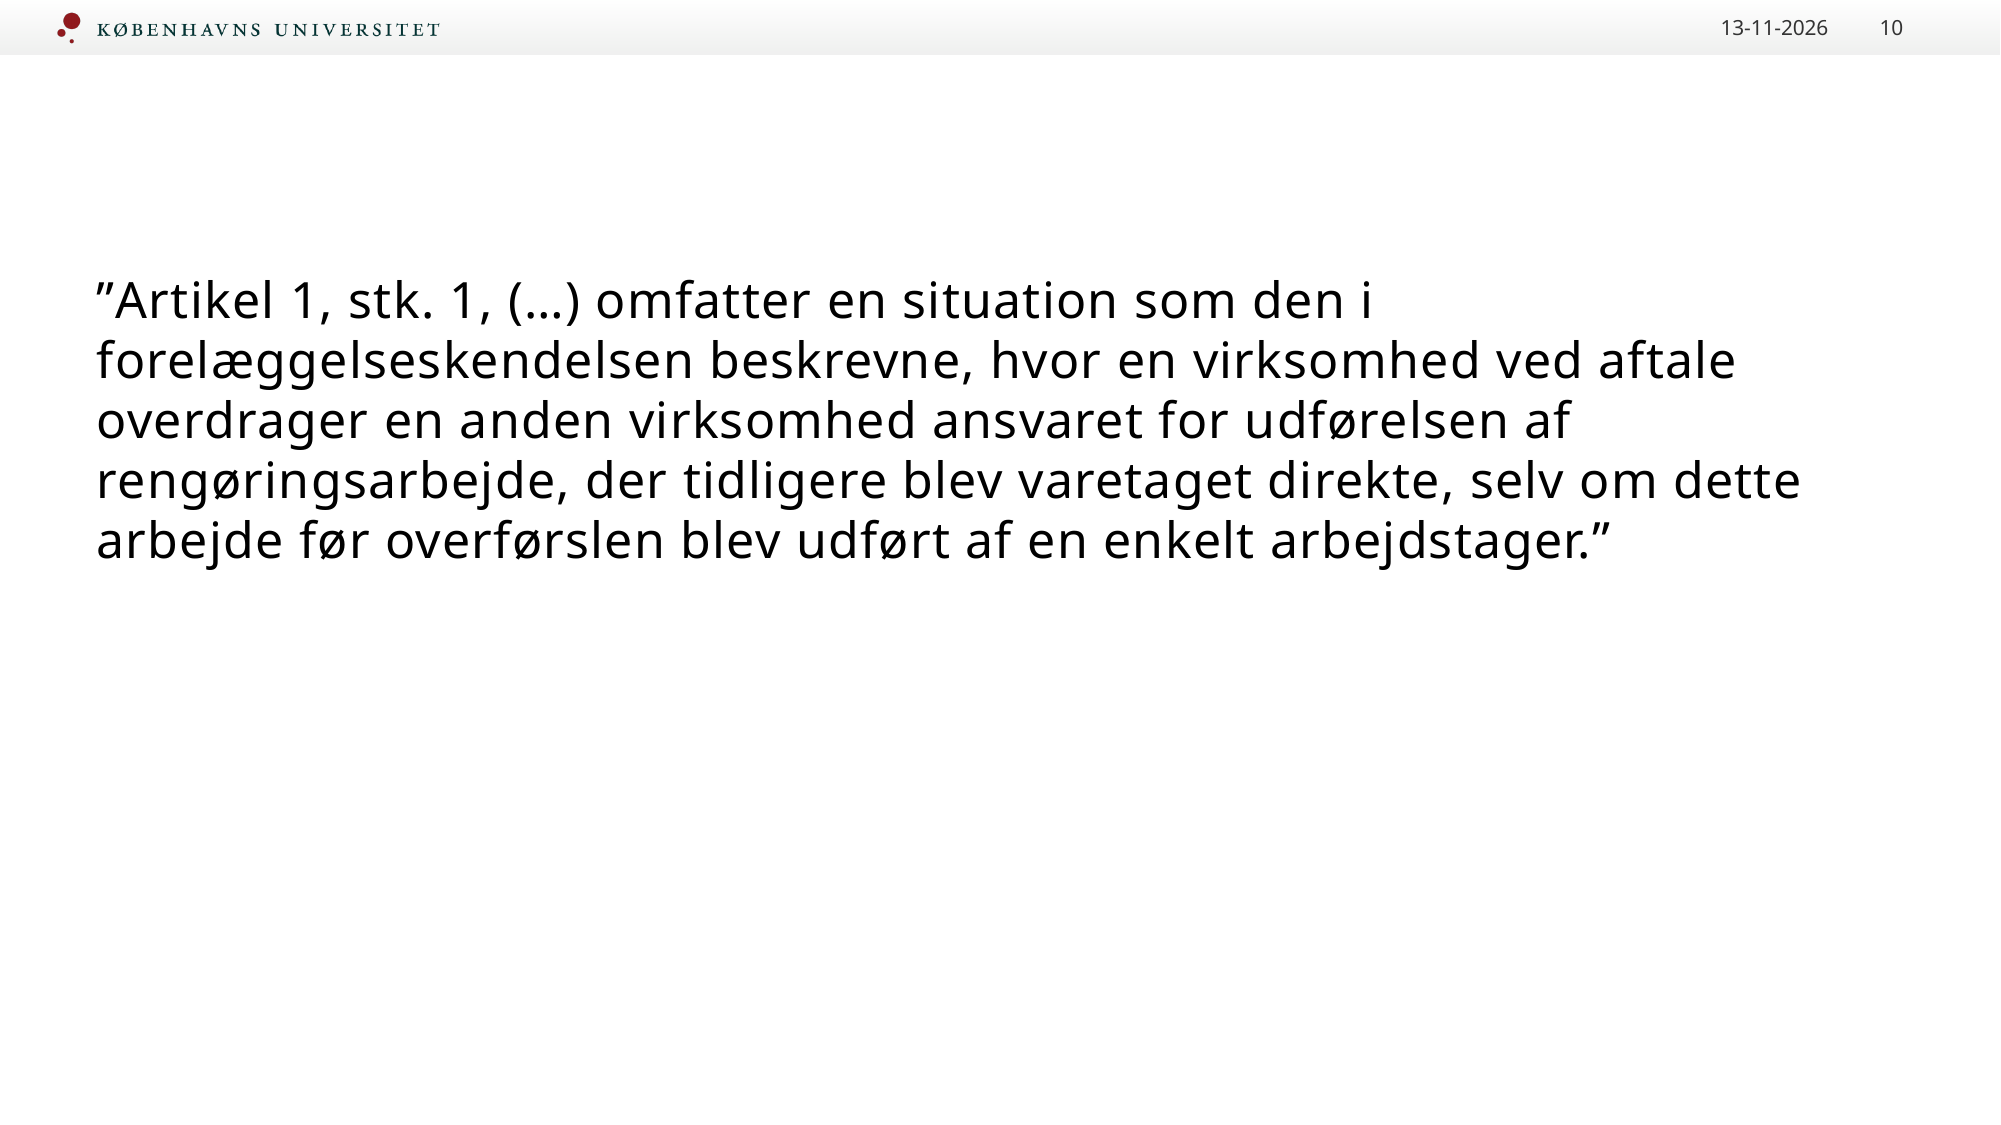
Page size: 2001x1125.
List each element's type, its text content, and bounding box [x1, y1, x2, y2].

slide_number 10 [1840, 14, 1904, 43]
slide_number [1694, 14, 1829, 43]
picture [91, 15, 476, 42]
list ”Artikel 1, stk. 1, (…) omfatter en situation som den i forelæggelseskendelsen beskrevne, hvor en virksomhed ved aftale overdrager en anden virksomhed ansvaret for udførelsen af rengøringsarbejde, der tidligere blev varetaget direkte, selv om dette arbejde før overførslen blev udført af en enkelt arbejdstager.” [96, 268, 1904, 1036]
